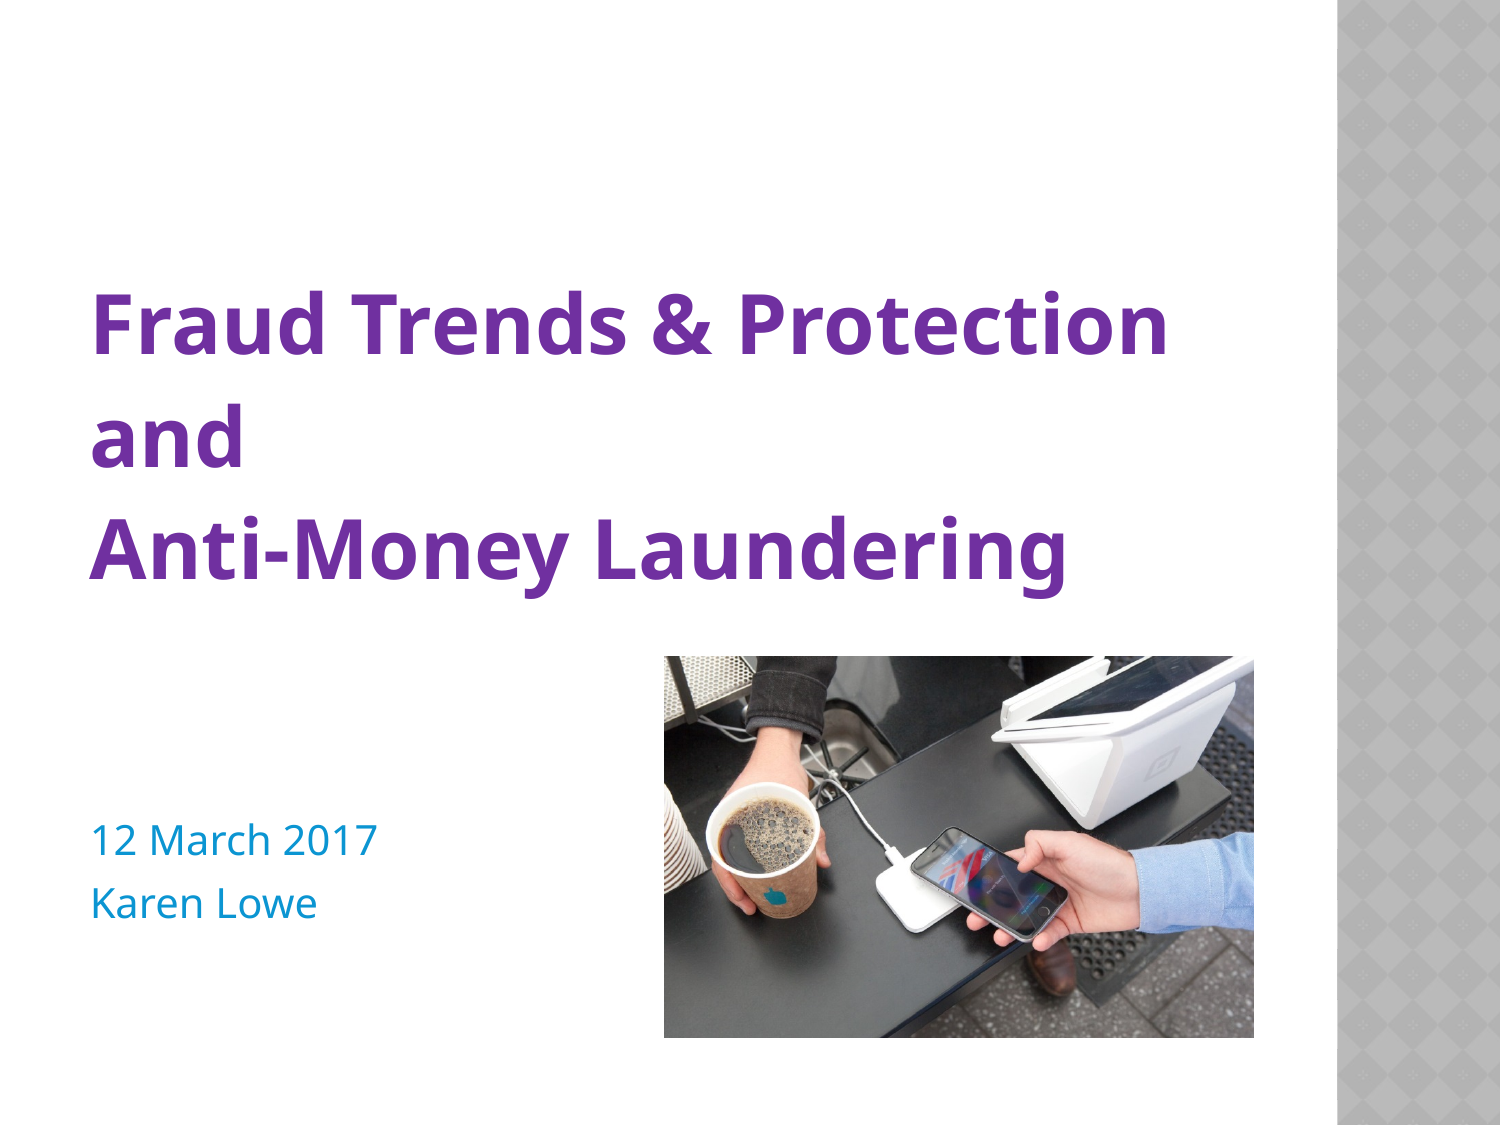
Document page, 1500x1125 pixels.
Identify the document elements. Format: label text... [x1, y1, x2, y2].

picture [664, 656, 1254, 1039]
list Fraud Trends & Protection and Anti-Money Laundering 12 March 2017 Karen Lowe [75, 264, 1263, 1059]
